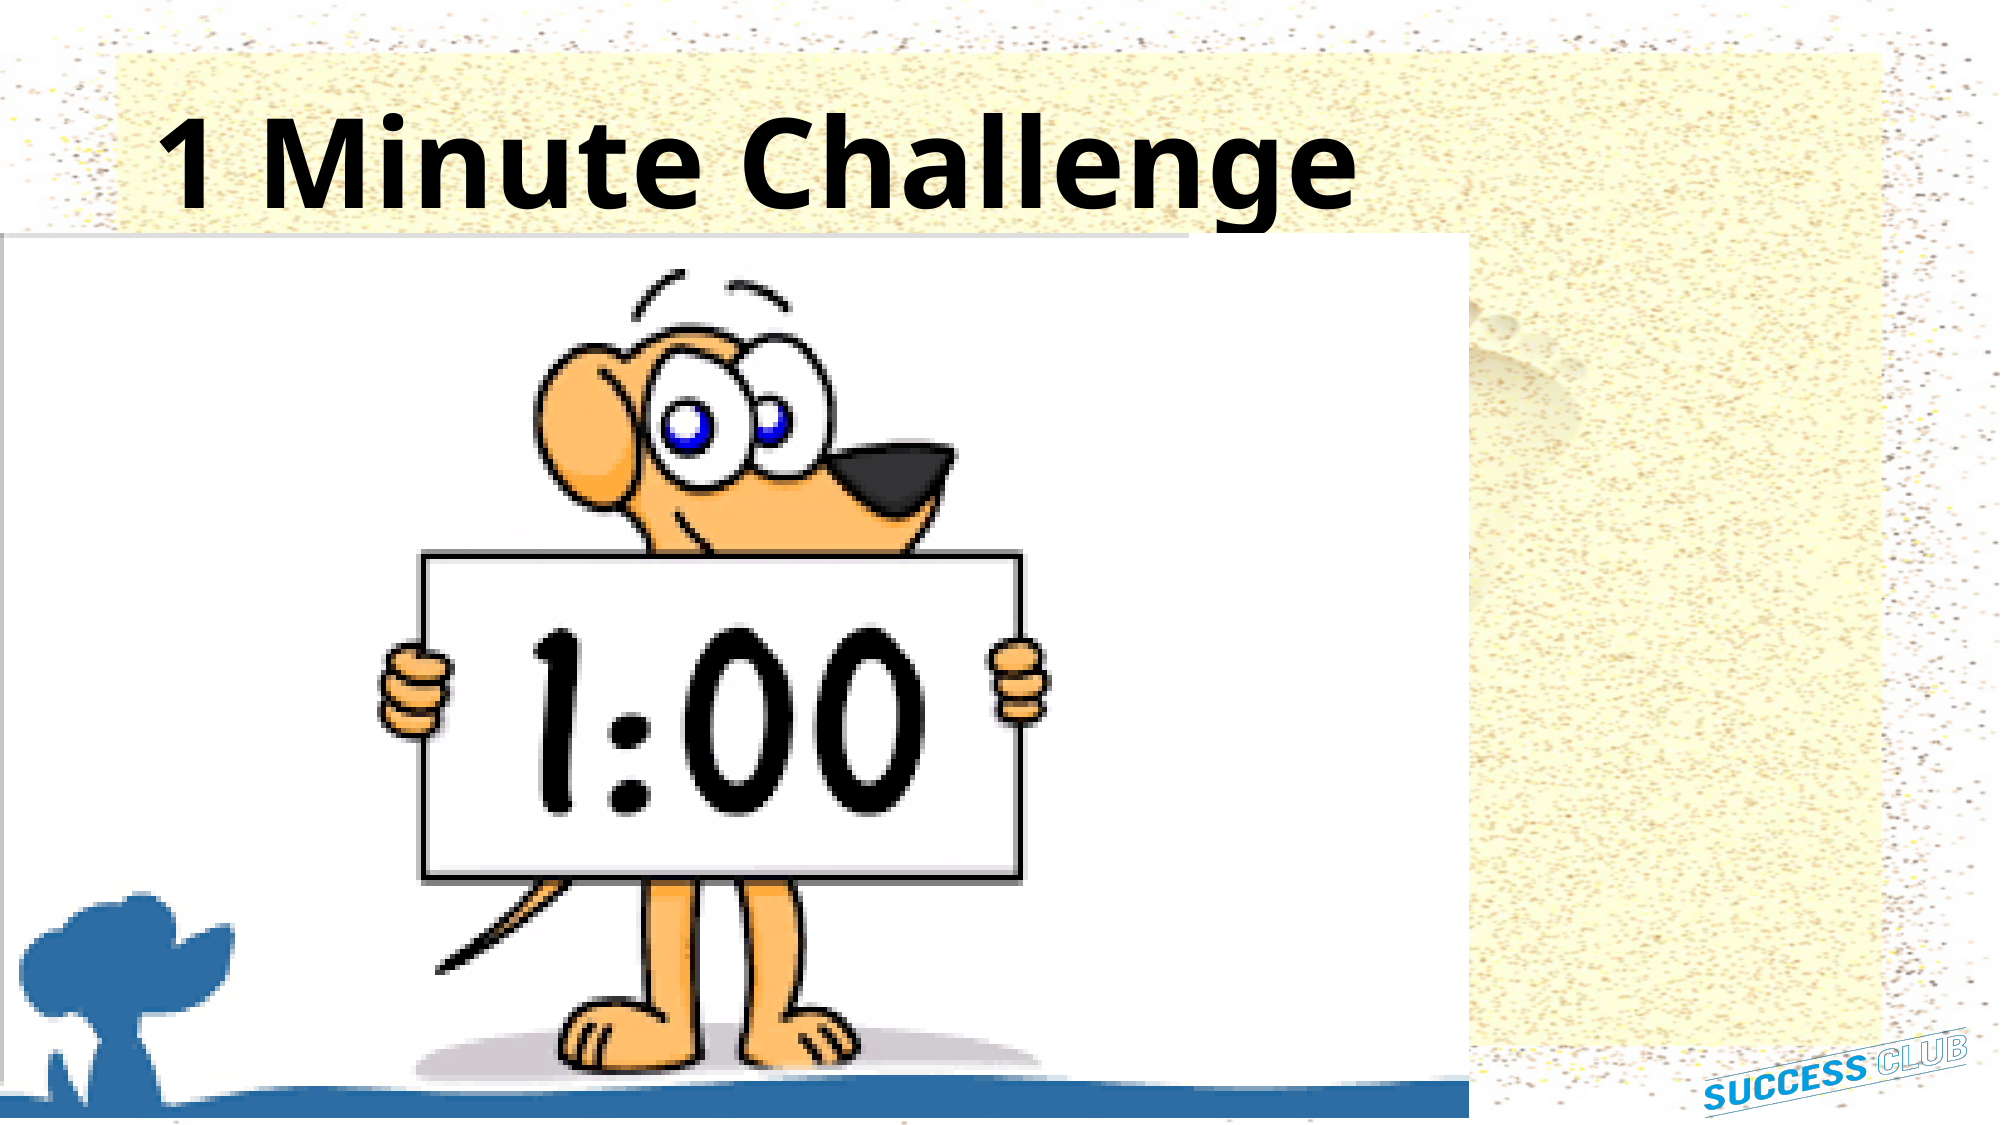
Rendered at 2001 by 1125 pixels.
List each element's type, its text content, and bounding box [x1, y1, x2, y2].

picture [1704, 1095, 1718, 1105]
title 1 Minute Challenge [137, 59, 1863, 278]
picture [1704, 1027, 1967, 1118]
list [0, 234, 1469, 1118]
